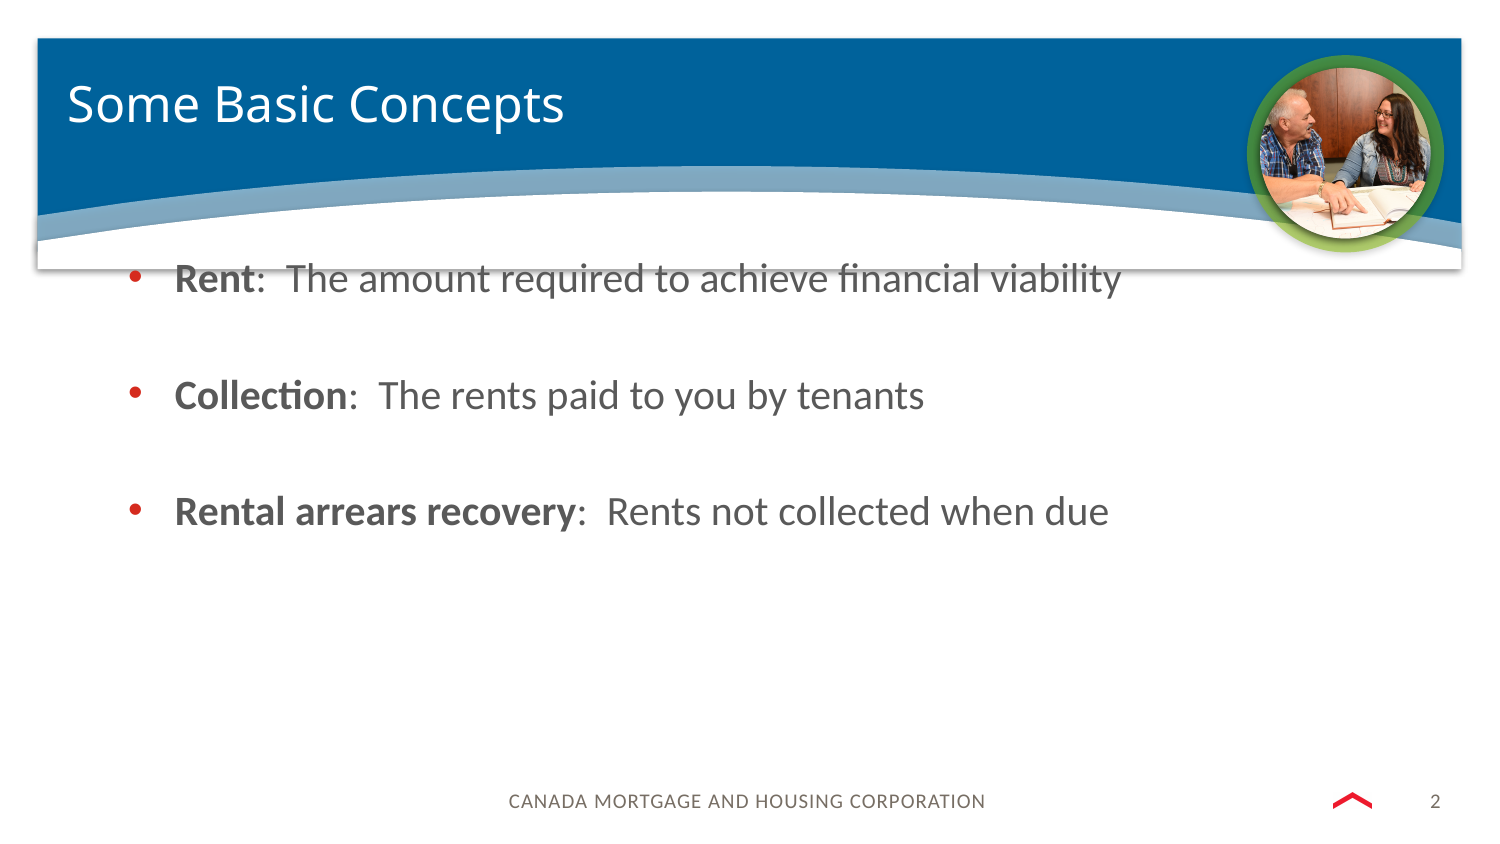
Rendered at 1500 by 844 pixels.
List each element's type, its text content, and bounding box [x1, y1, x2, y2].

title Some Basic Concepts [52, 38, 1233, 173]
picture [1260, 67, 1431, 239]
list Rent: The amount required to achieve financial viability Collection: The rents paid to you by tenants Rental arrears recovery: Rents not collected when due [113, 251, 1480, 758]
slide_number 2 [1371, 757, 1456, 844]
picture [1333, 792, 1371, 809]
